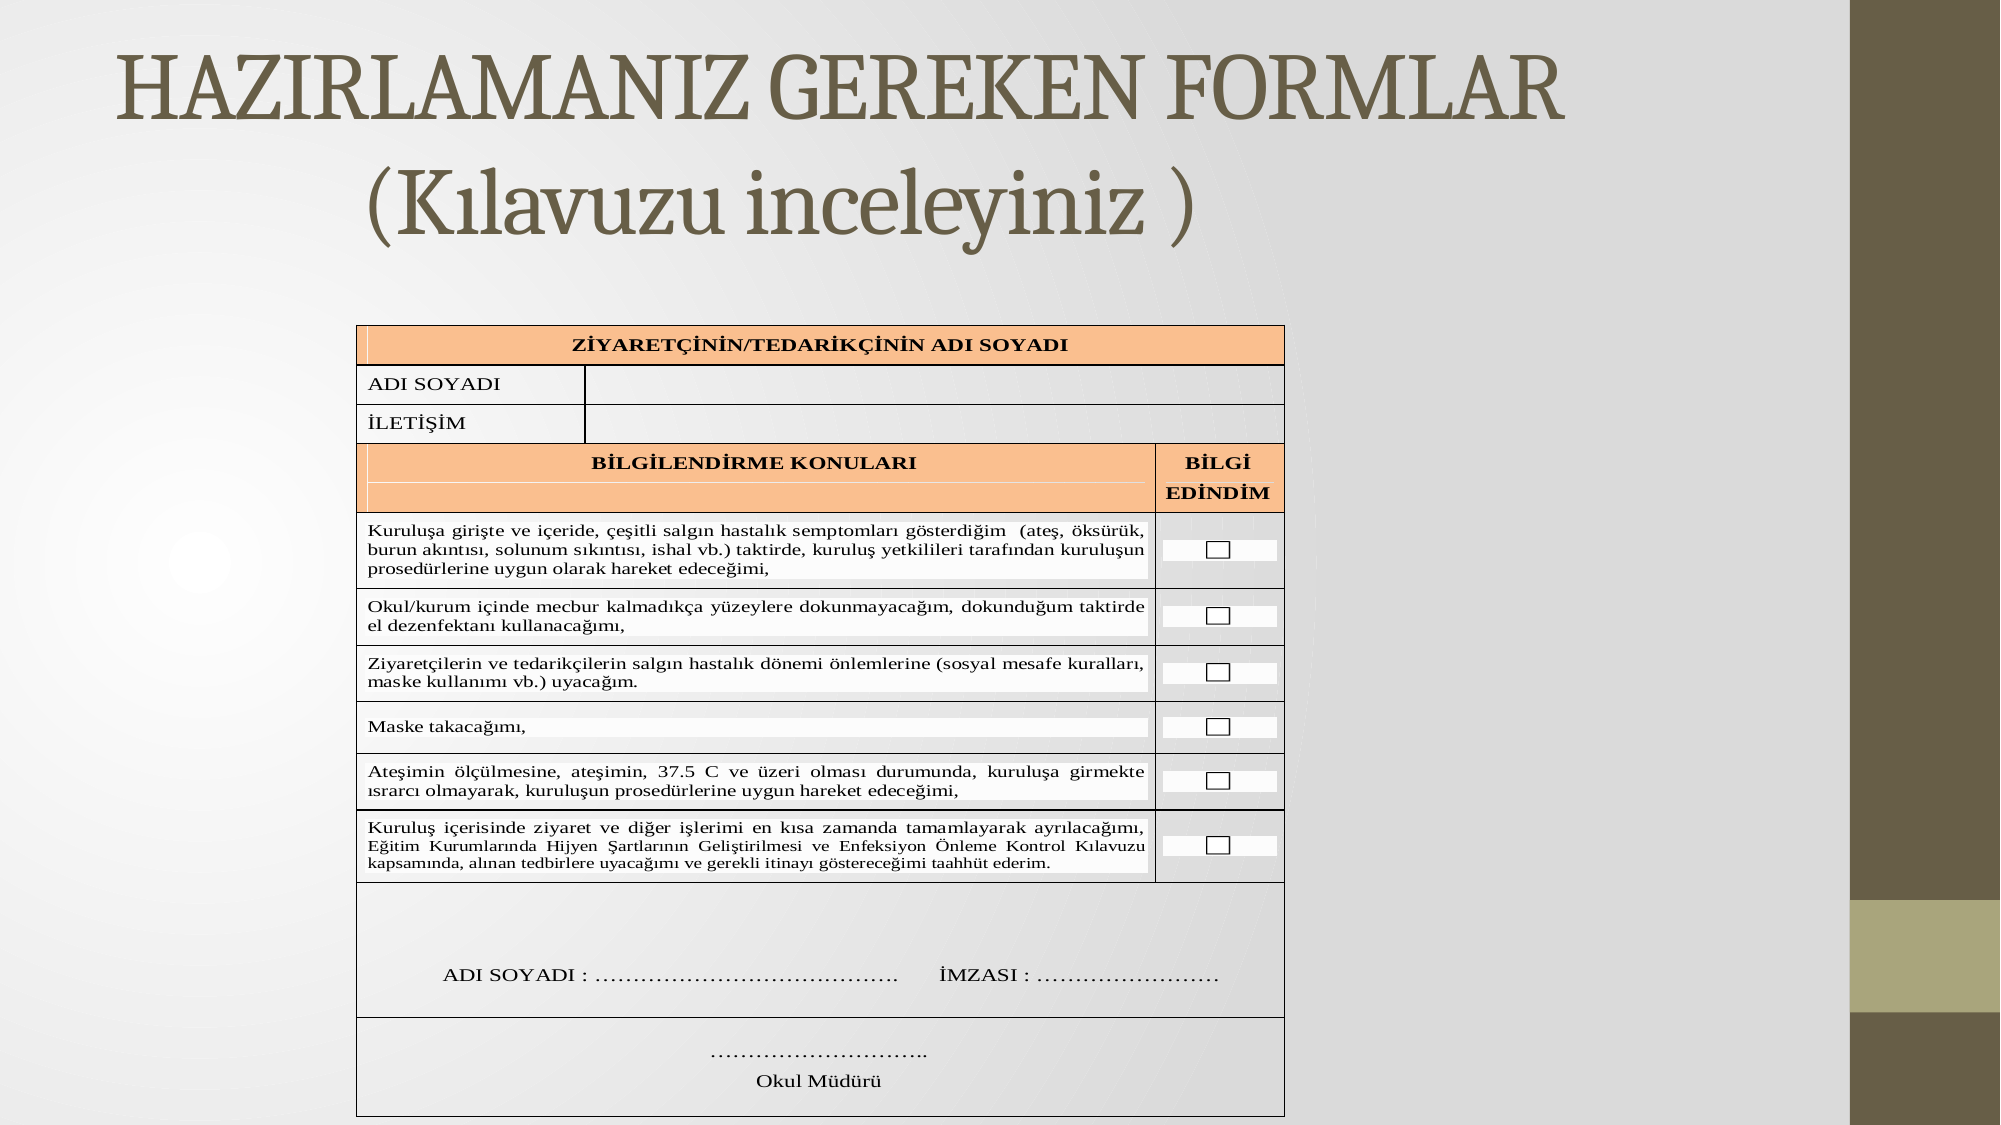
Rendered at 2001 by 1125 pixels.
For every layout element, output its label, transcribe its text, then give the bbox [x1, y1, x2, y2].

title HAZIRLAMANIZ GEREKEN FORMLAR (Kılavuzu inceleyiniz ) [99, 45, 1767, 233]
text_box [342, 324, 1299, 1125]
